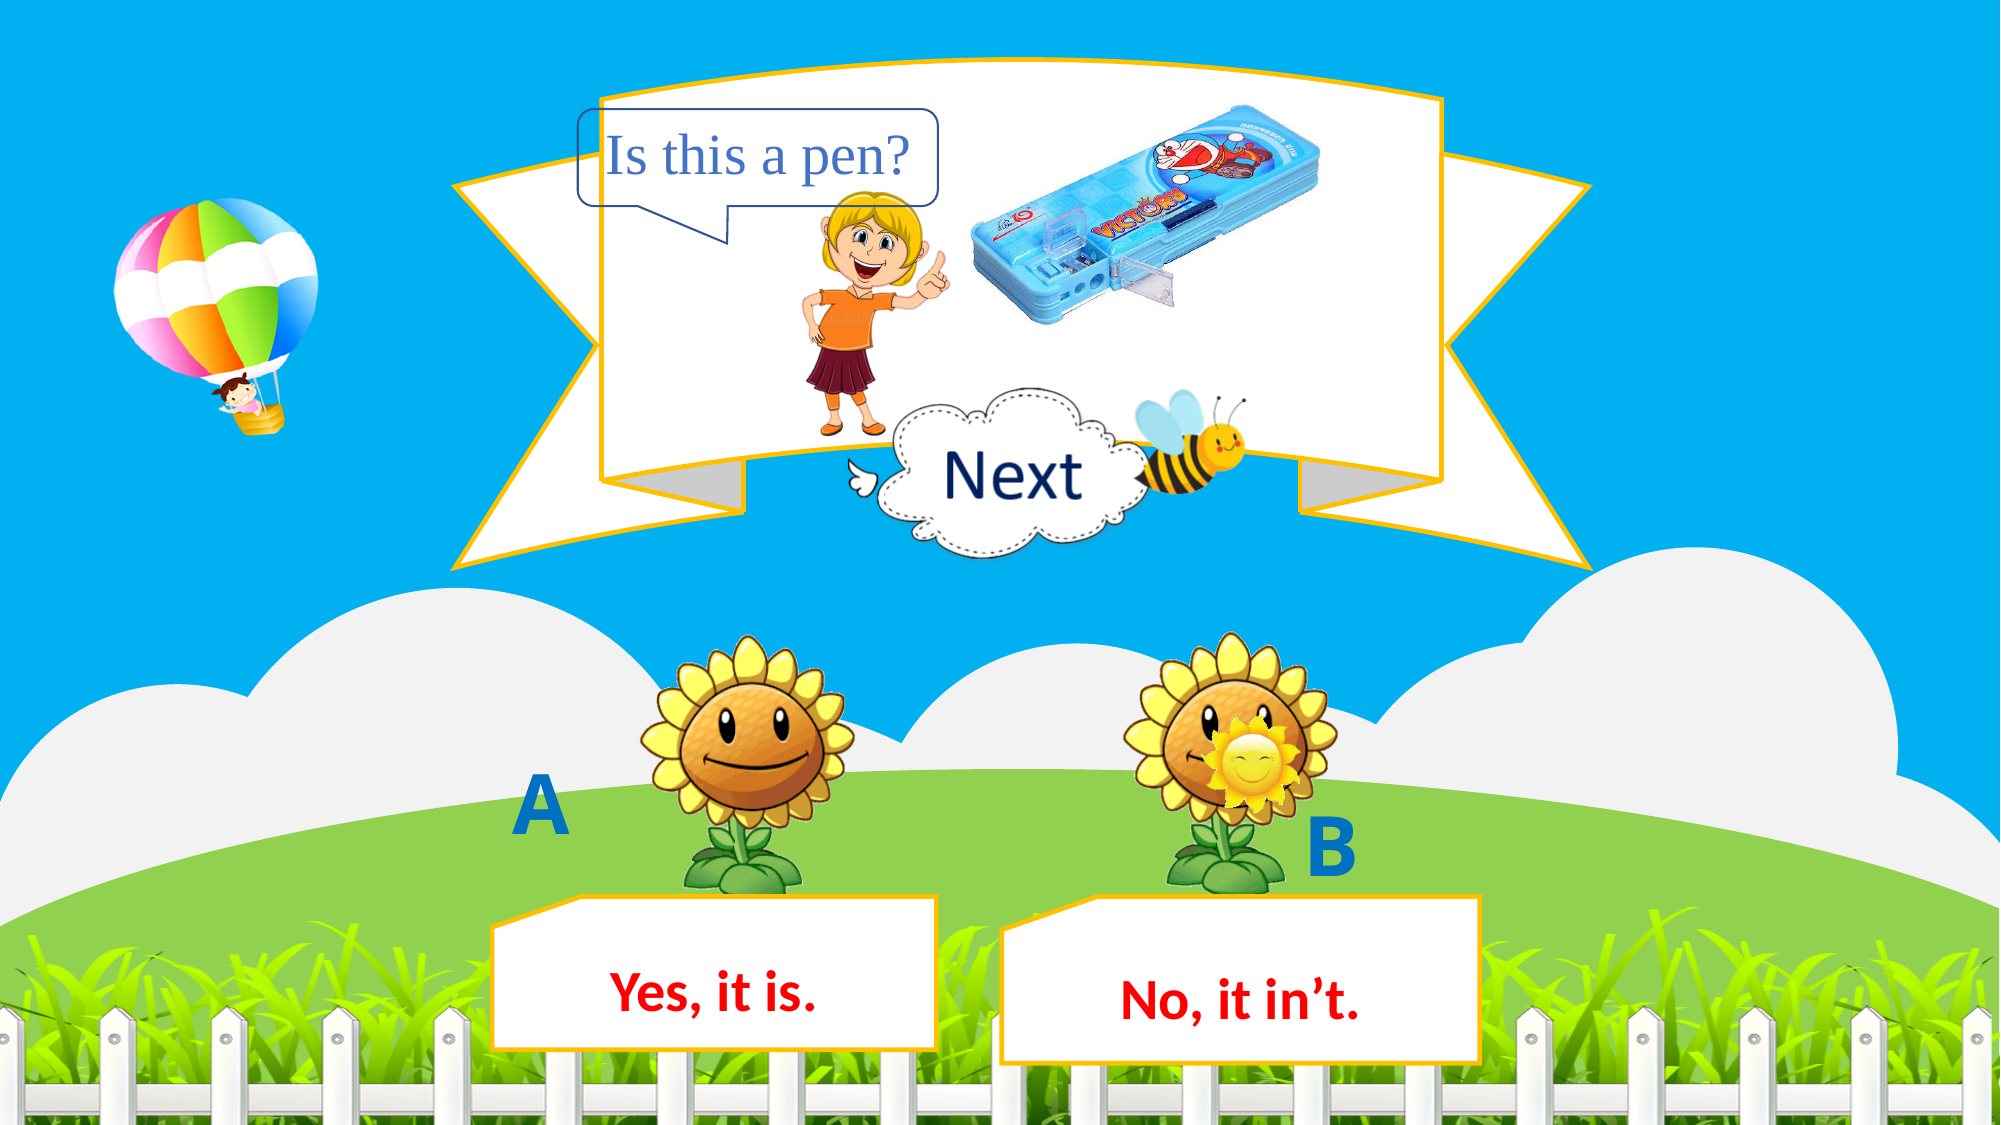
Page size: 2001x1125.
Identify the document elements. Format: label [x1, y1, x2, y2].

text_box [0, 547, 835, 871]
picture [742, 95, 1326, 560]
text_box [577, 109, 969, 207]
picture [849, 462, 878, 497]
text_box [86, 59, 1589, 547]
picture [0, 624, 2000, 1125]
text_box [1255, 547, 2000, 871]
text_box [915, 590, 1069, 871]
